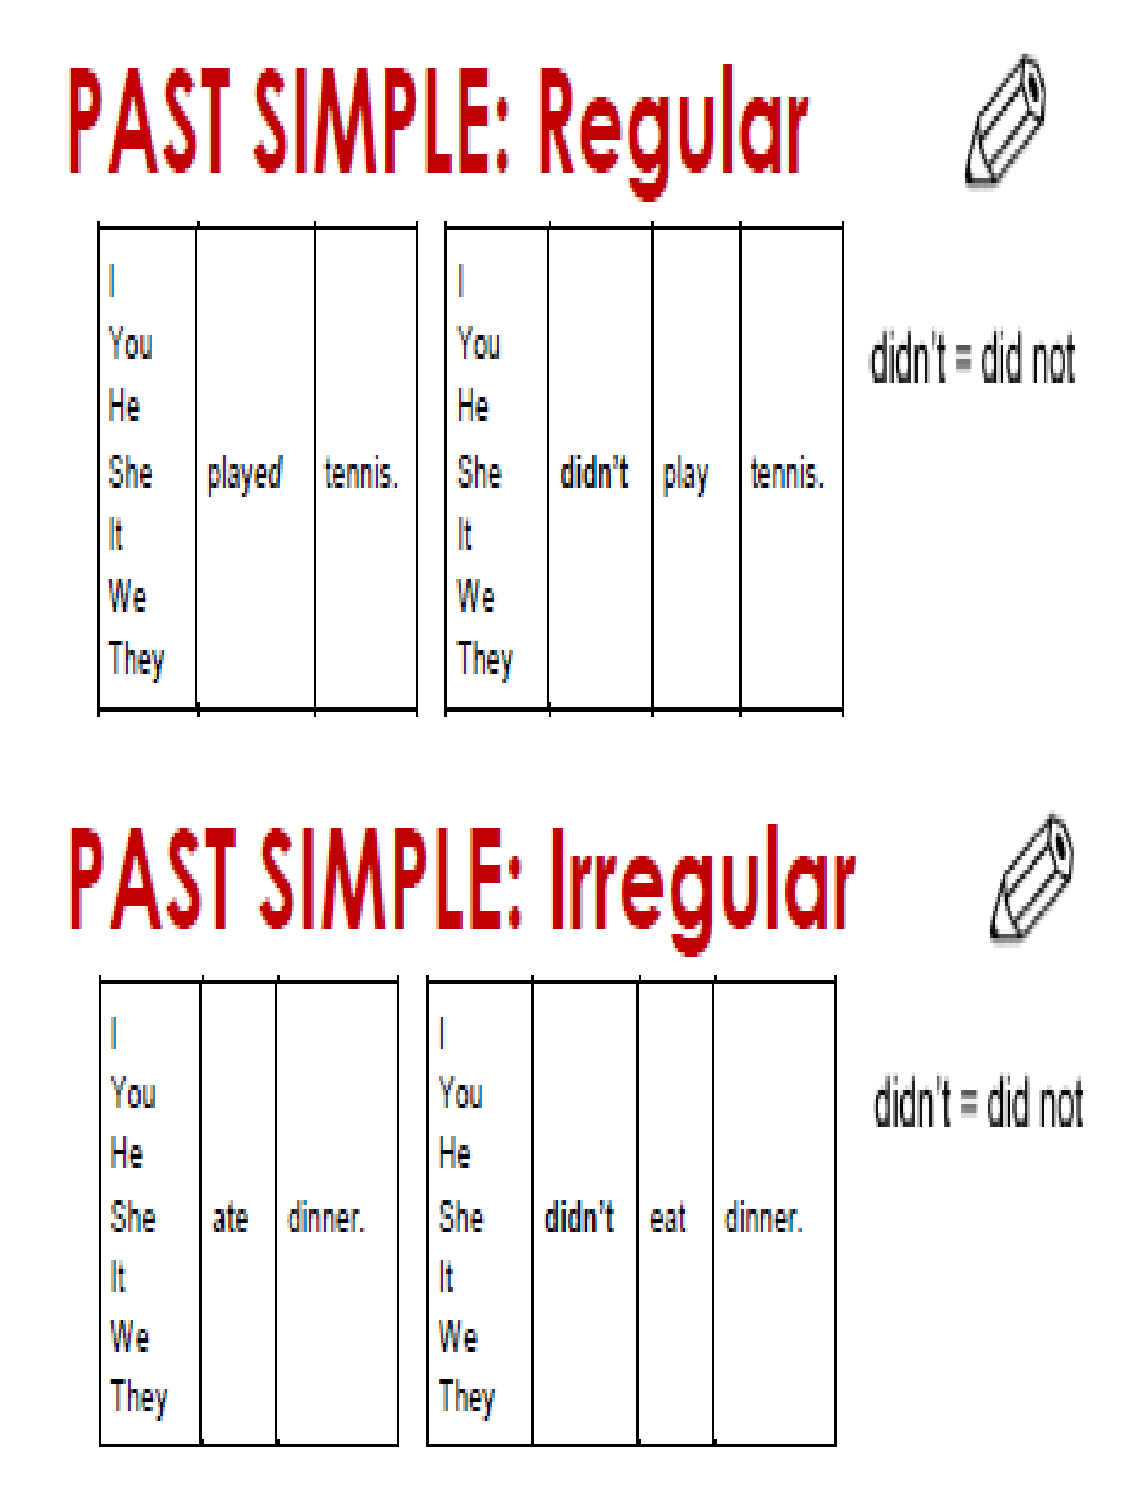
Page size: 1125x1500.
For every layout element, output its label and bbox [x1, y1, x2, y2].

picture [36, 796, 1118, 1448]
picture [36, 52, 1107, 719]
